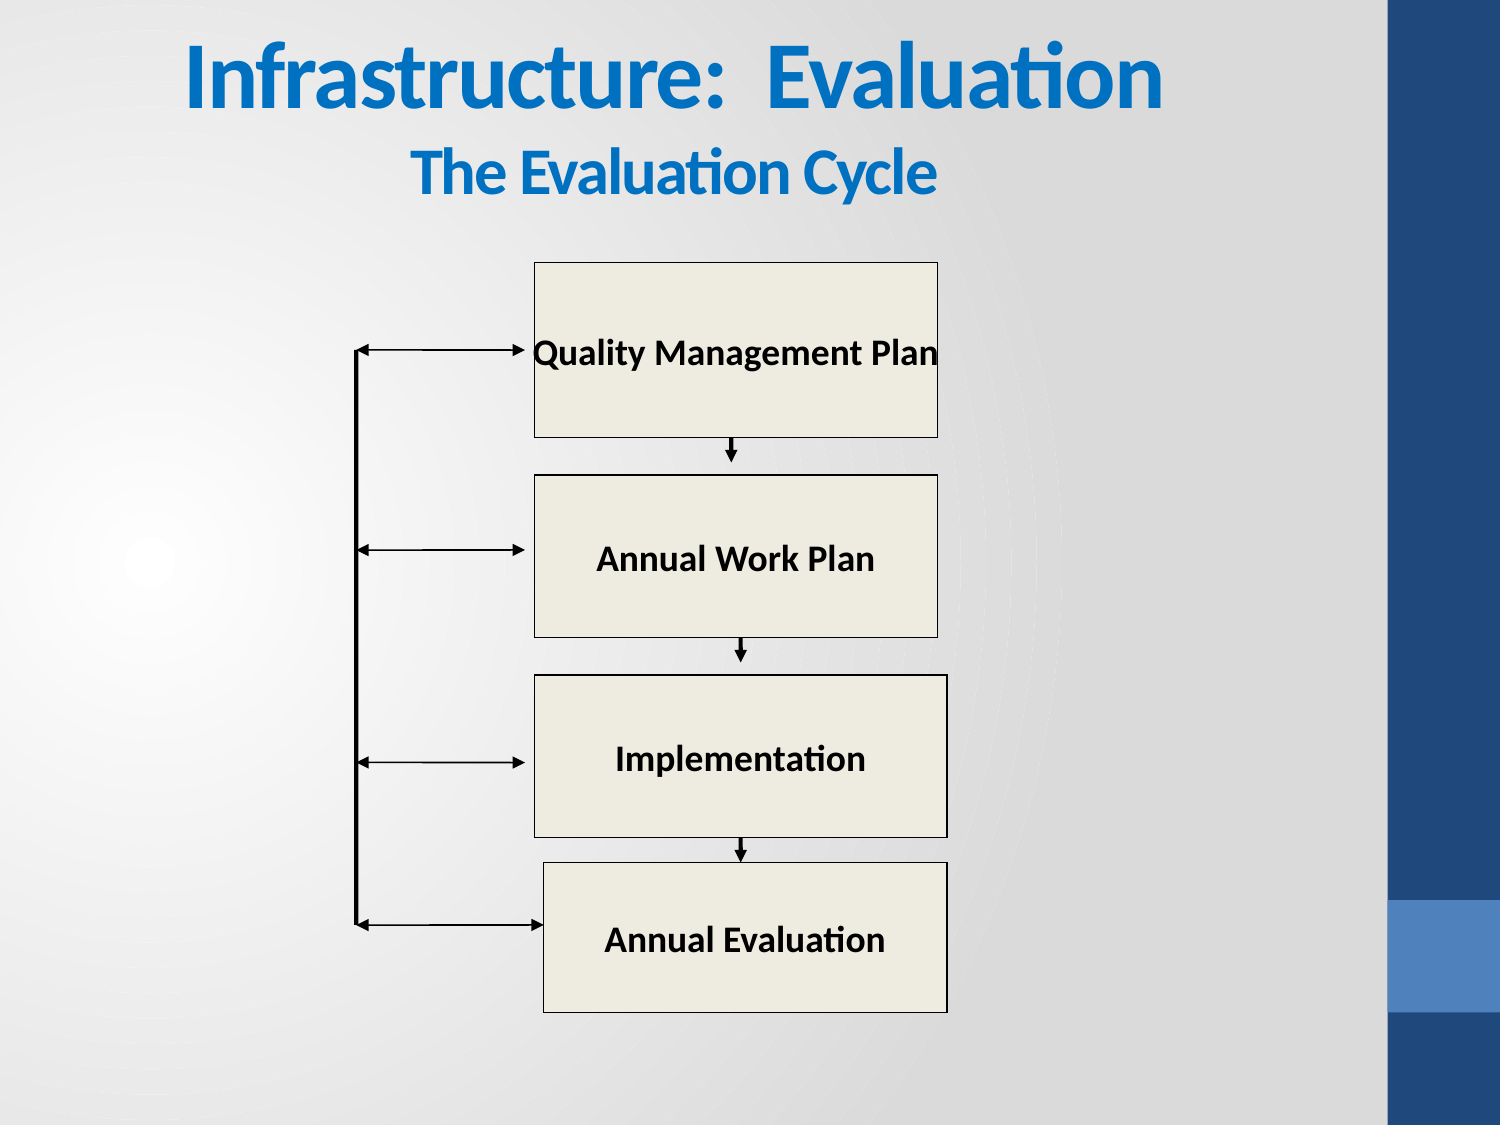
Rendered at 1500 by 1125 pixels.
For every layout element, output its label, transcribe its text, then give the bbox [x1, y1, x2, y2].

text_box [734, 637, 747, 663]
text_box [725, 437, 738, 463]
text_box Implementation [534, 674, 947, 838]
text_box [356, 756, 526, 769]
text_box Annual Work Plan [534, 474, 938, 638]
text_box Annual Evaluation [543, 862, 947, 1013]
text_box [356, 543, 526, 557]
text_box [356, 918, 544, 932]
text_box Quality Management Plan [534, 262, 938, 438]
text_box [356, 343, 526, 357]
title Infrastructure: Evaluation The Evaluation Cycle [136, 45, 1212, 175]
text_box [734, 837, 747, 863]
